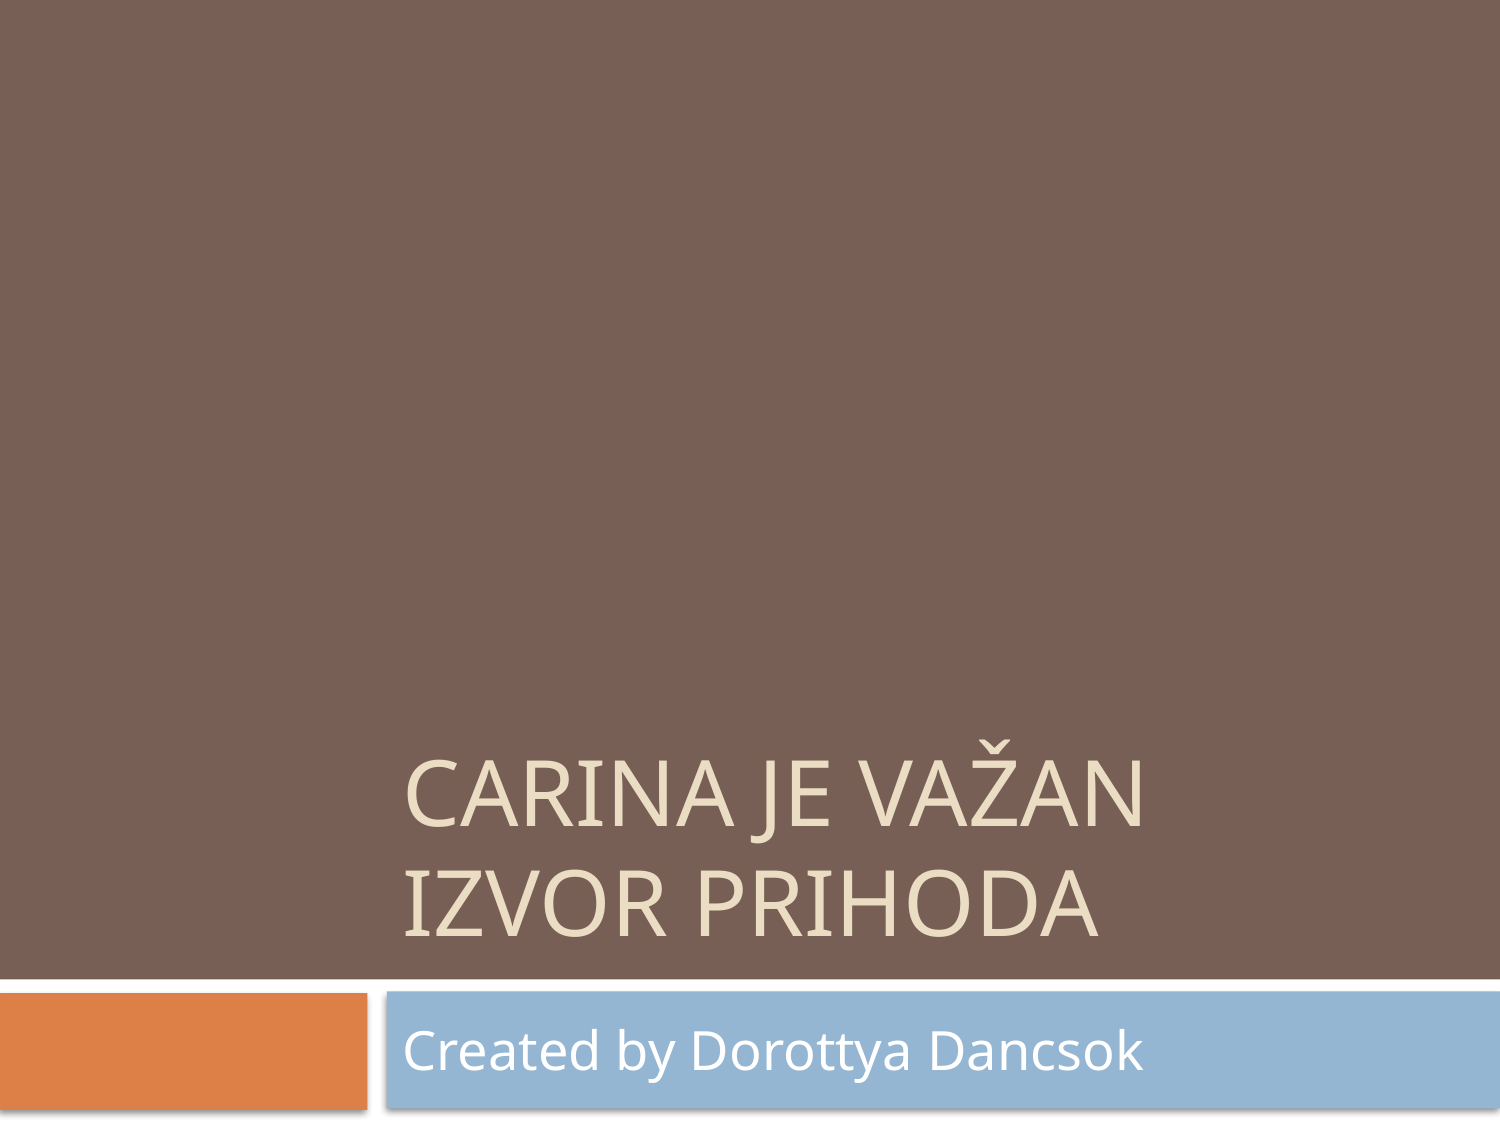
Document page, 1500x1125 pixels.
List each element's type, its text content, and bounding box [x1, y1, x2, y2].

subtitle Created by Dorottya Dancsok [387, 992, 1488, 1105]
title Carina je važan izvor prihoda [387, 662, 1450, 963]
